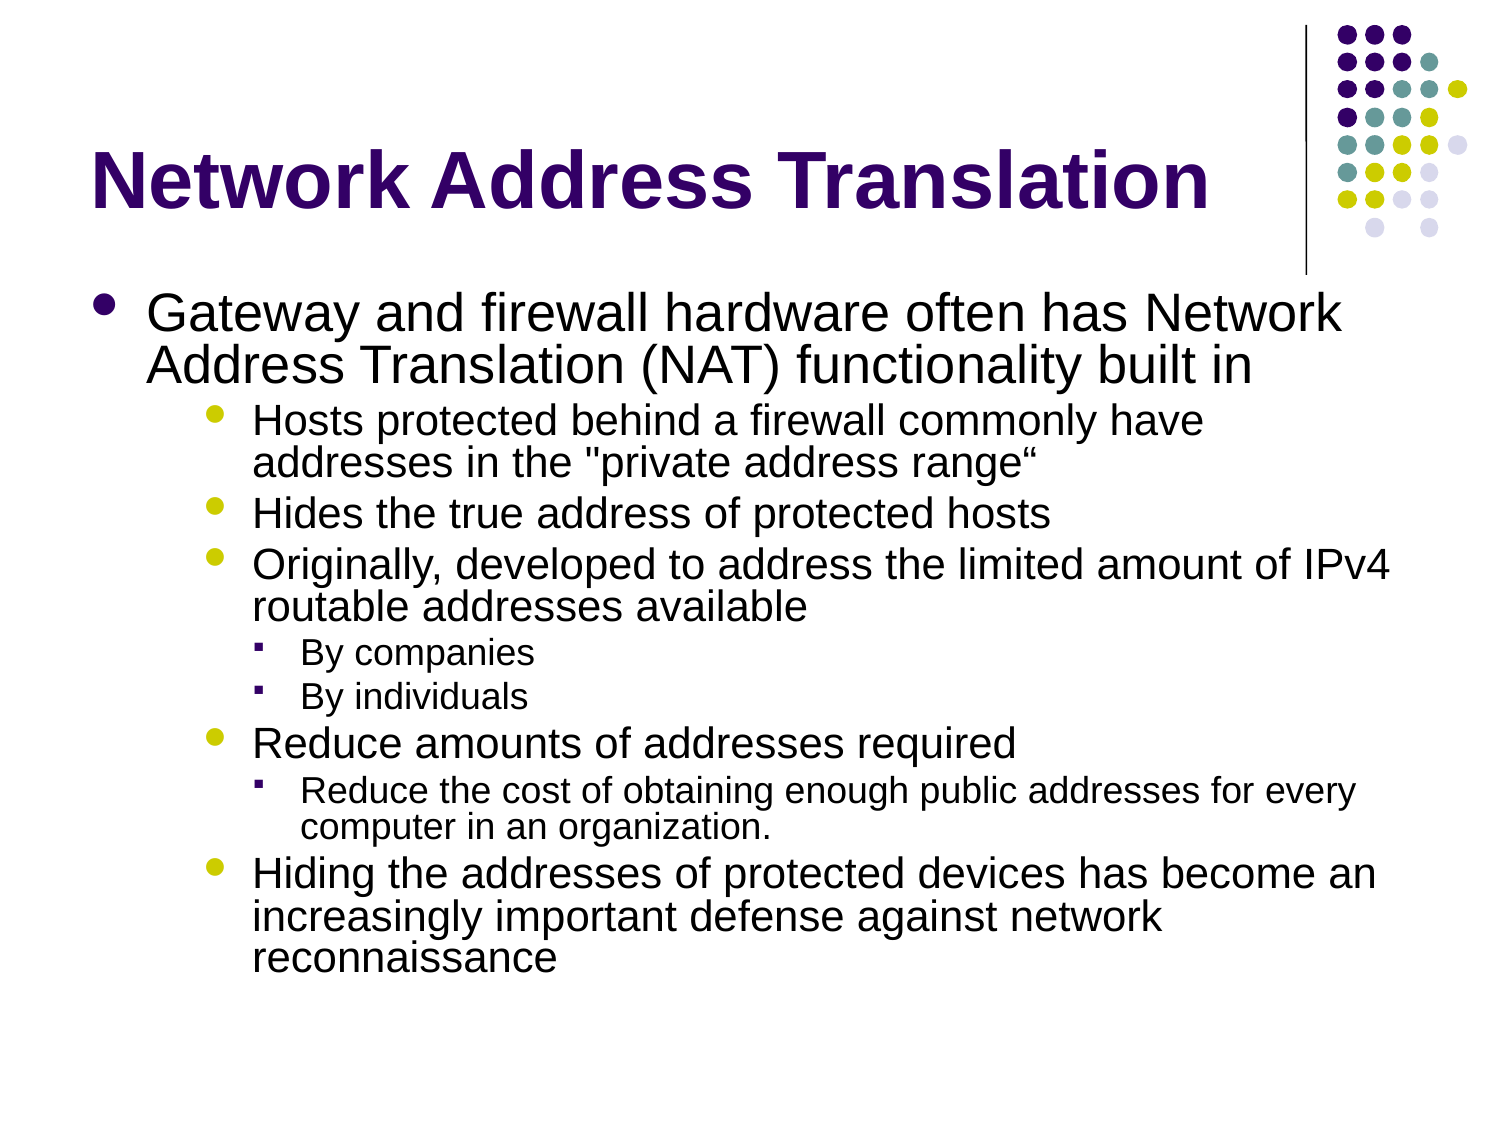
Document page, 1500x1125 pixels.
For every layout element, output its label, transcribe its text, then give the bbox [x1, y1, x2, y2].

list Gateway and firewall hardware often has Network Address Translation (NAT) functionality built in Hosts protected behind a firewall commonly have addresses in the "private address range“ Hides the true address of protected hosts Originally, developed to address the limited amount of IPv4 routable addresses available By companies By individuals Reduce amounts of addresses required Reduce the cost of obtaining enough public addresses for every computer in an organization. Hiding the addresses of protected devices has become an increasingly important defense against network reconnaissance [74, 281, 1426, 1006]
title Network Address Translation [74, 19, 1313, 233]
